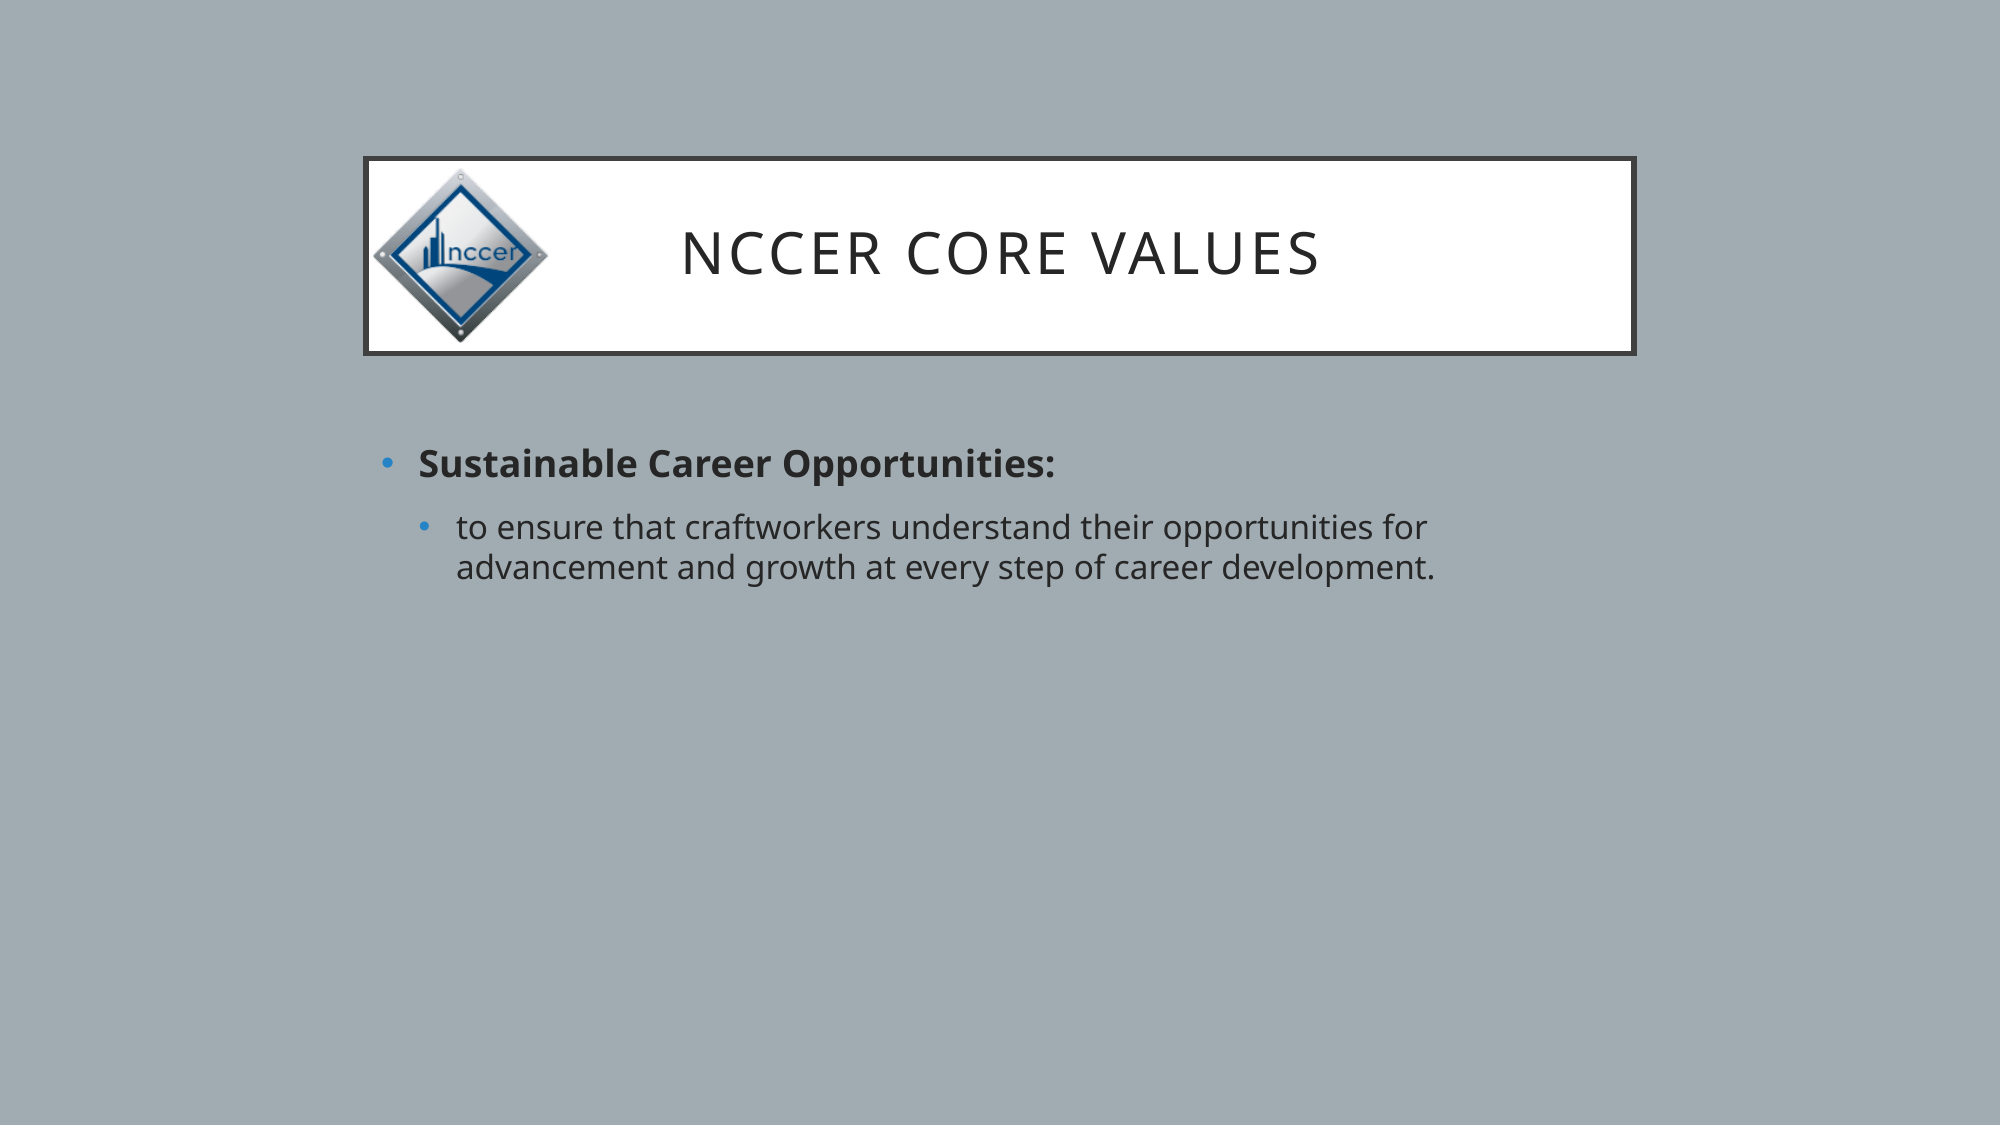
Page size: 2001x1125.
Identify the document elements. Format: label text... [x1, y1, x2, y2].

picture [373, 167, 550, 344]
title NCCER Core Values [363, 156, 1637, 356]
list Sustainable Career Opportunities: to ensure that craftworkers understand their opportunities for advancement and growth at every step of career development. [366, 432, 1634, 942]
